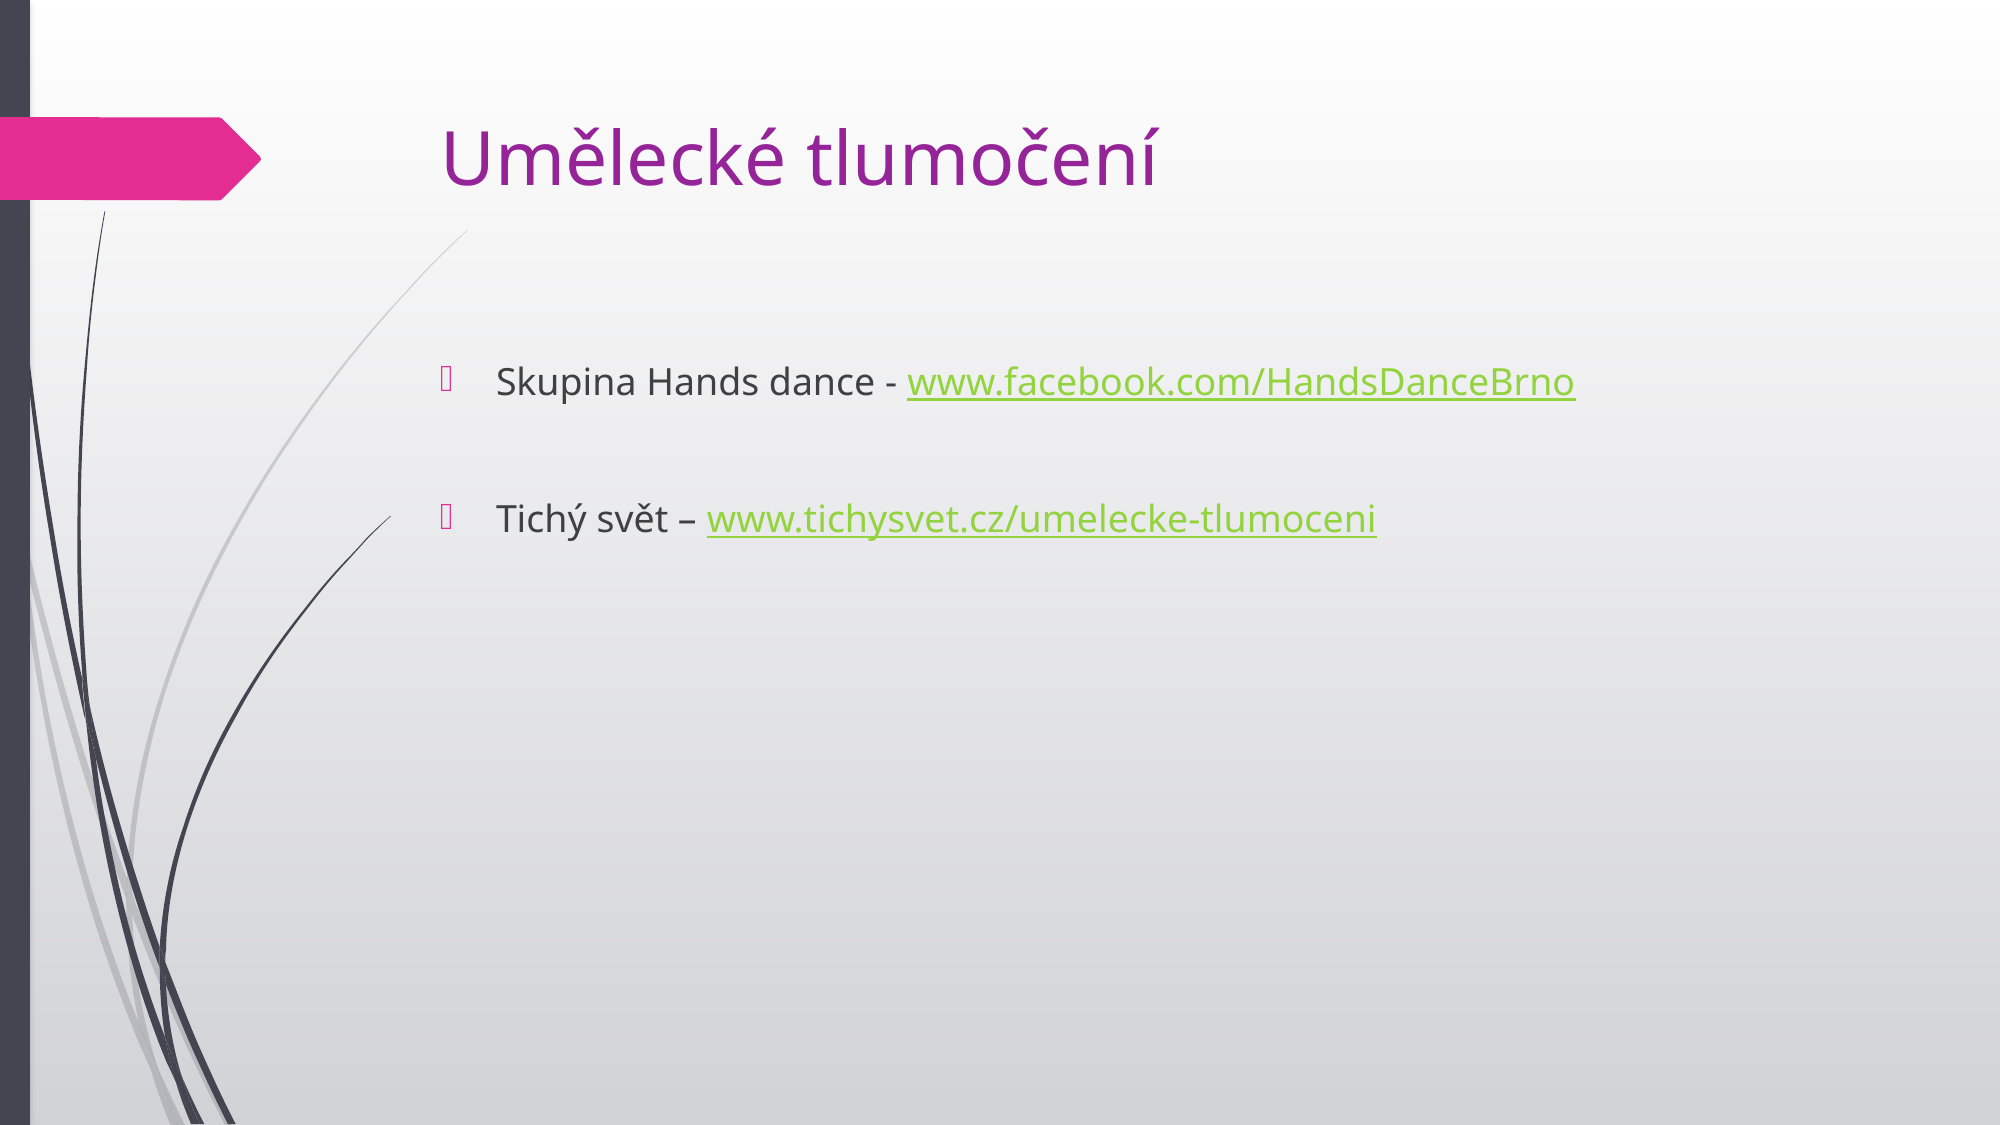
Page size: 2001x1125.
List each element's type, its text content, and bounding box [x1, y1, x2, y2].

list Skupina Hands dance - www.facebook.com/HandsDanceBrno Tichý svět – www.tichysvet.cz/umelecke-tlumoceni [424, 350, 1888, 970]
title Umělecké tlumočení [425, 102, 1888, 313]
